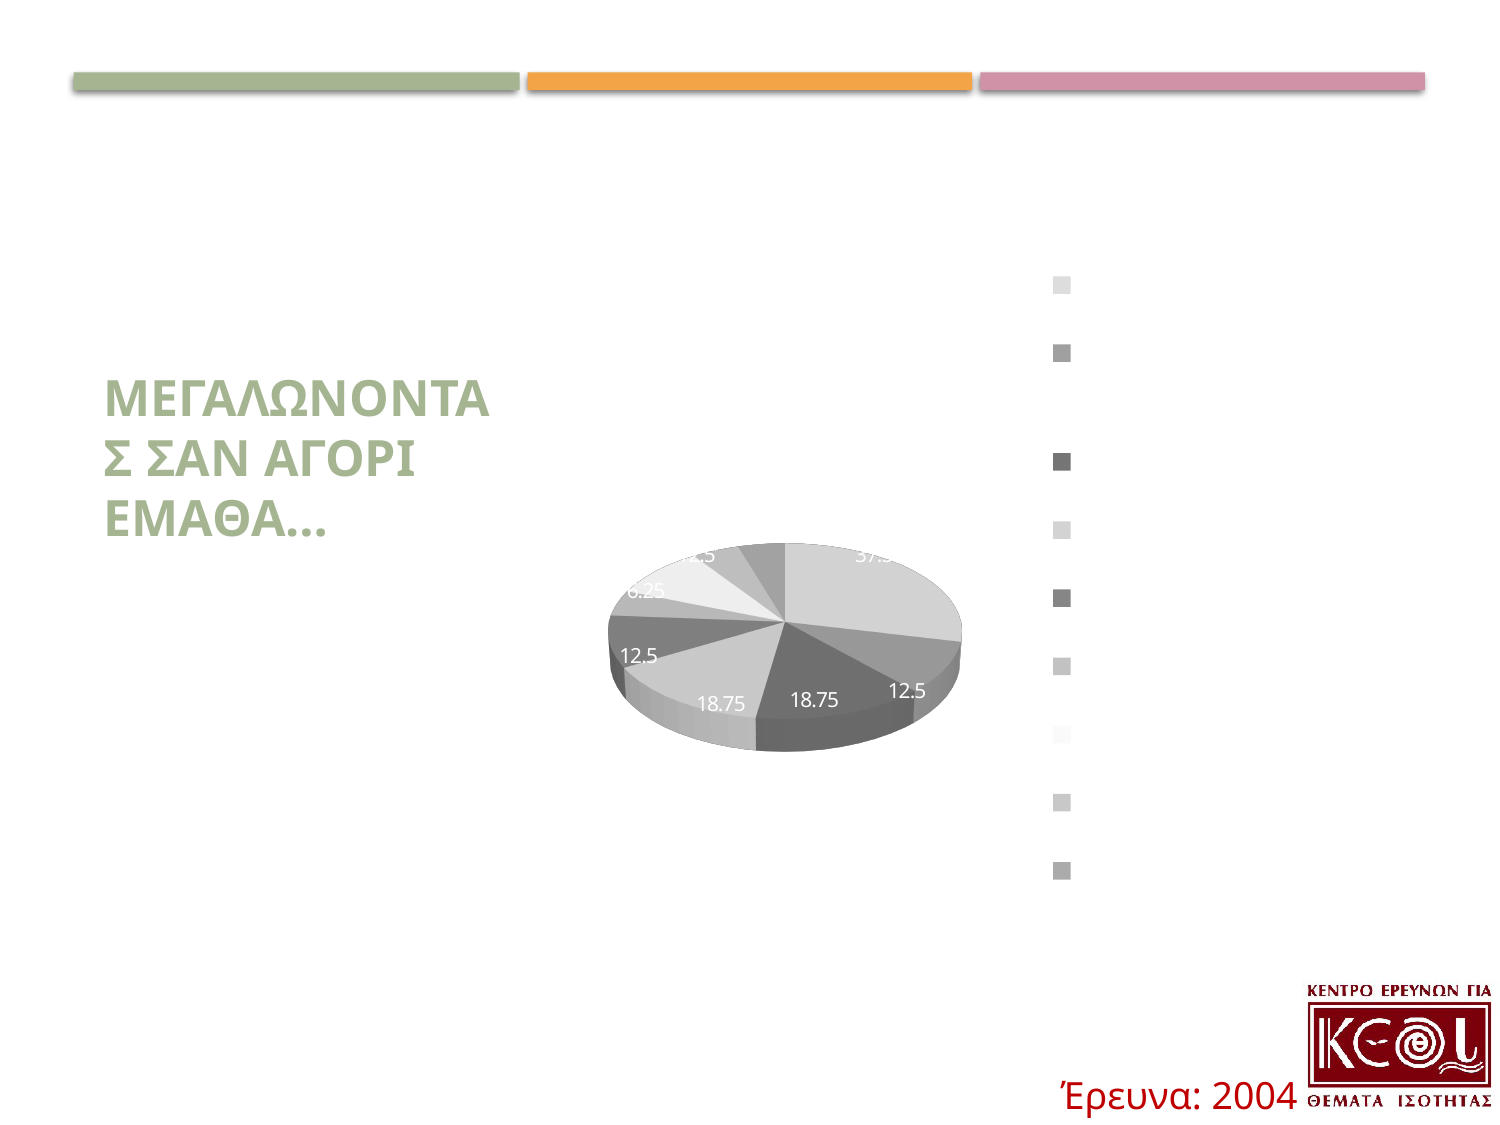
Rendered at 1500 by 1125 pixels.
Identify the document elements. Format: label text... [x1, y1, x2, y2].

text_box Έρευνα: 2004 [1045, 1064, 1294, 1125]
chart [536, 188, 1423, 920]
picture [1300, 979, 1500, 1125]
title ΜΕΓΑΛΩΝΟΝΤΑΣ ΣΑΝ ΑΓΟΡΙ ΕΜΑΘΑ… [88, 219, 521, 555]
